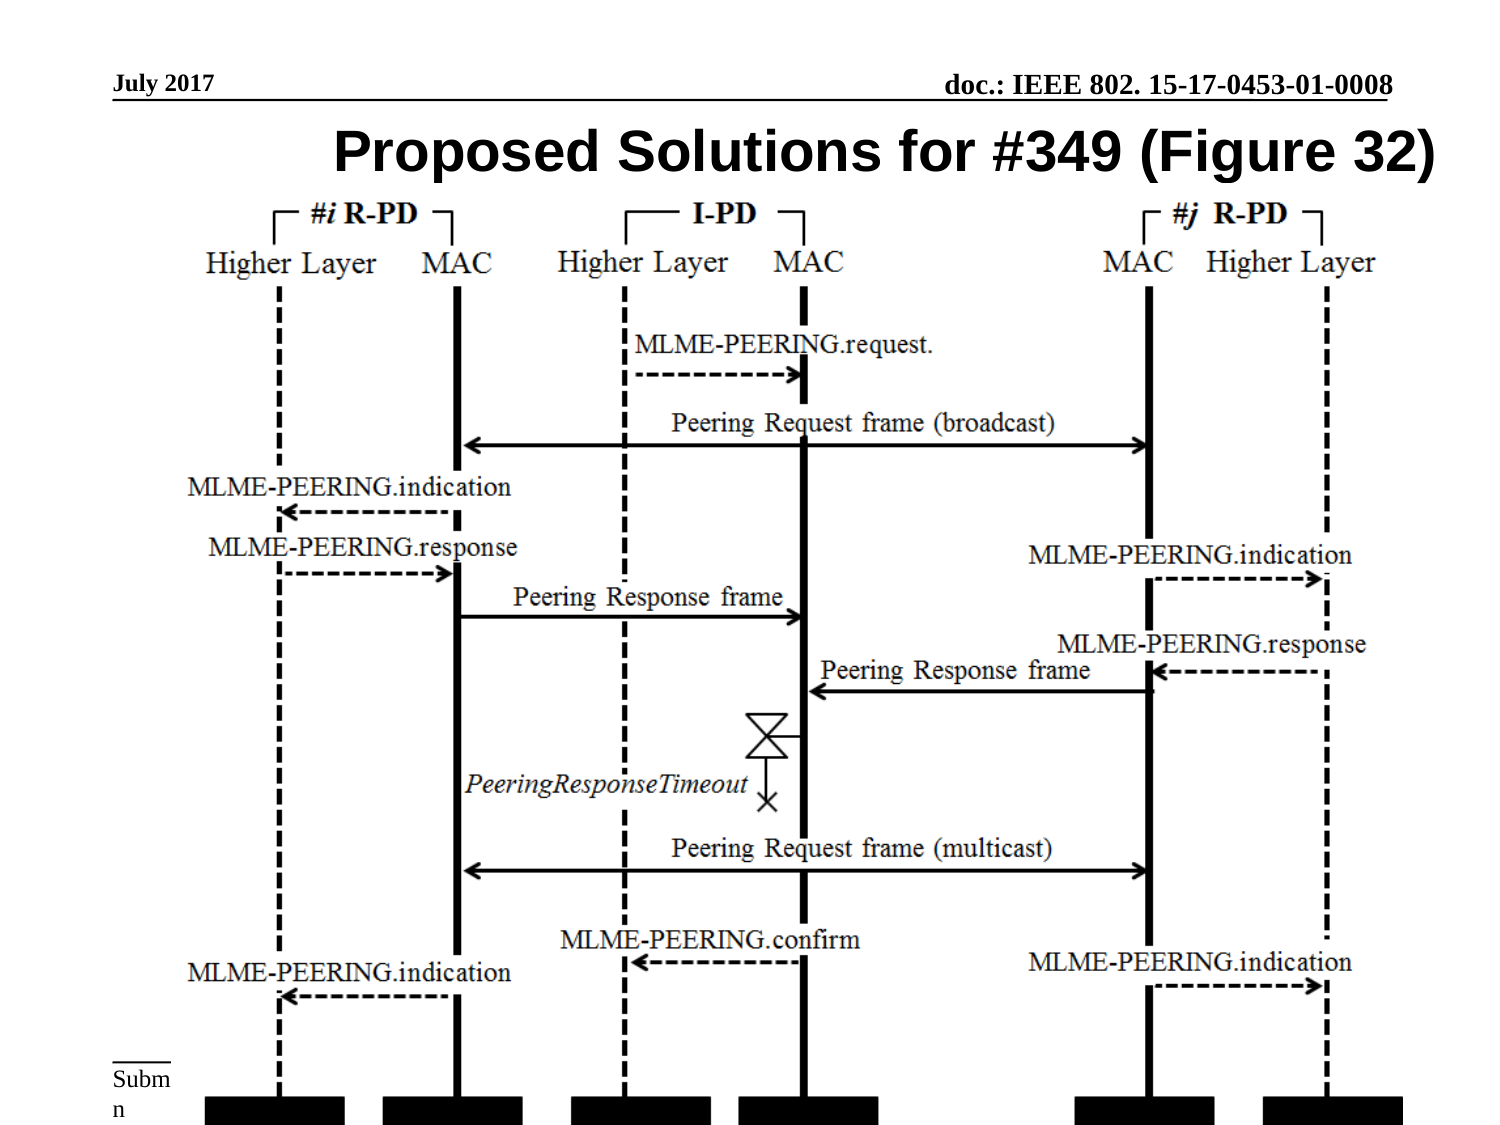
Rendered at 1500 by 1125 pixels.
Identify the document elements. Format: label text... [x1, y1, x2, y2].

picture [170, 183, 1404, 1125]
text_box Proposed Solutions for #349 (Figure 32) [318, 105, 1453, 190]
